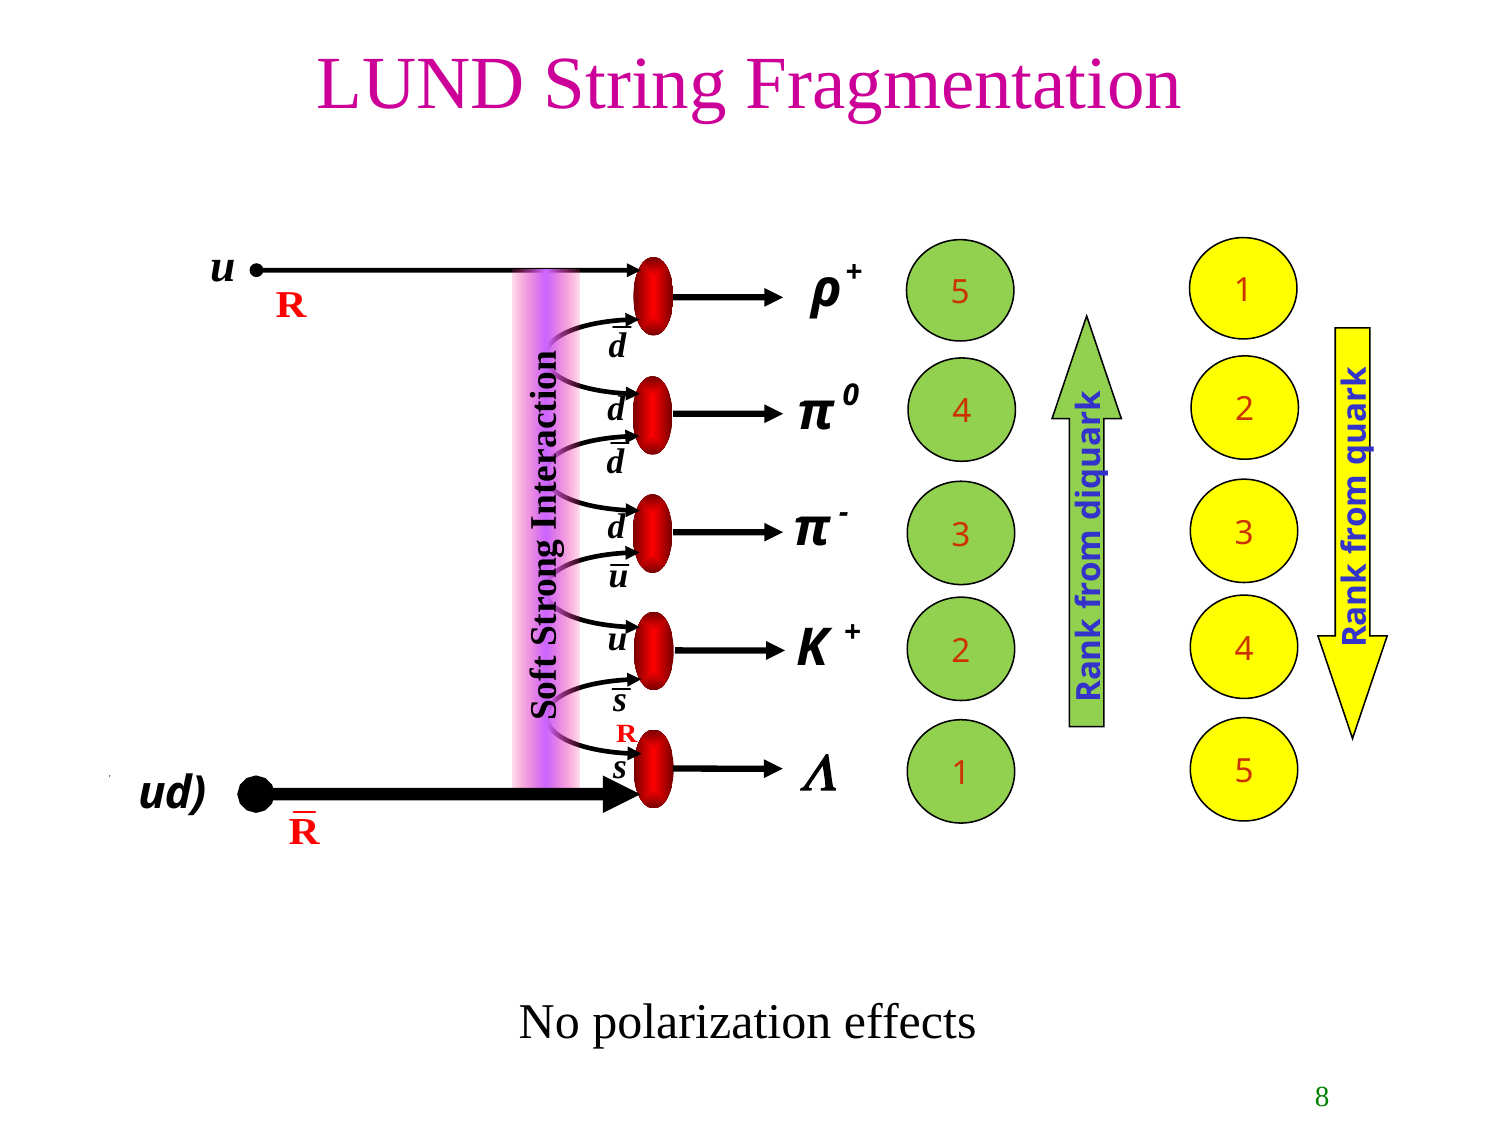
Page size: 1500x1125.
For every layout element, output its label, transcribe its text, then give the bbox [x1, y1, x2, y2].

text_box No polarization effects [503, 963, 992, 1057]
title LUND String Fragmentation [0, 18, 1500, 138]
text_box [109, 237, 1388, 851]
